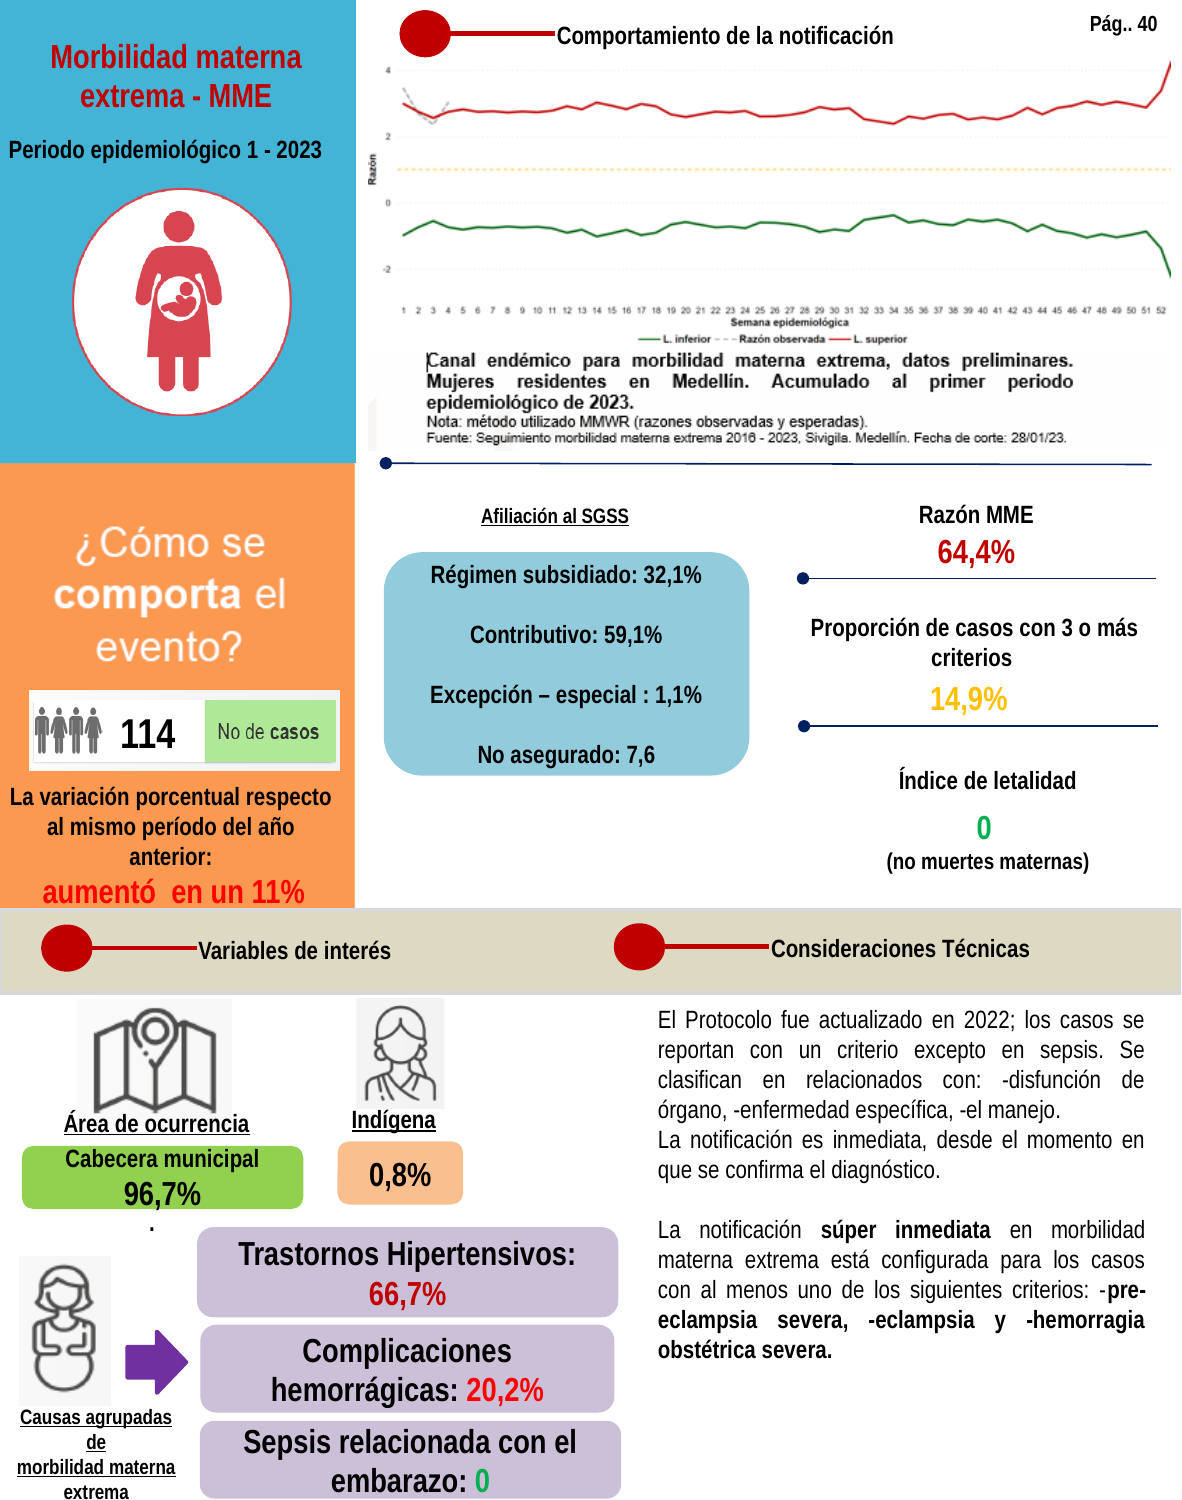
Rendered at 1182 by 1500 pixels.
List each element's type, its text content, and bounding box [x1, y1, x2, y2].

text_box 0 (no muertes maternas) [870, 799, 1106, 882]
picture [0, 0, 358, 911]
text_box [29, 690, 341, 772]
text_box Proporción de casos con 3 o más criterios [790, 604, 1159, 680]
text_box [615, 925, 1182, 972]
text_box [42, 926, 609, 973]
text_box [401, 12, 968, 58]
text_box Razón MME [792, 491, 1161, 536]
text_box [385, 495, 748, 774]
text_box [18, 1100, 302, 1227]
picture [367, 60, 1171, 451]
text_box Pág.. 40 [1074, 2, 1182, 44]
text_box 64,4% [922, 522, 1031, 577]
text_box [336, 1096, 462, 1203]
text_box Índice de letalidad [804, 757, 1172, 803]
text_box [0, 910, 1182, 993]
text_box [0, 1229, 620, 1497]
text_box El Protocolo fue actualizado en 2022; los casos se reportan con un criterio excepto en sepsis. Se clasifican en relacionados con: -disfunción de órgano, -enfermedad específica, -el manejo. La notificación es inmediata, desde el momento en que se confirma el diagnóstico. La notificación súper inmediata en morbilidad materna extrema está configurada para los casos con al menos uno de los siguientes criterios: -pre-eclampsia severa, -eclampsia y -hemorragia obstétrica severa. [642, 996, 1161, 1491]
picture [76, 999, 232, 1100]
text_box 14,9% [914, 669, 1023, 725]
picture [356, 998, 445, 1110]
